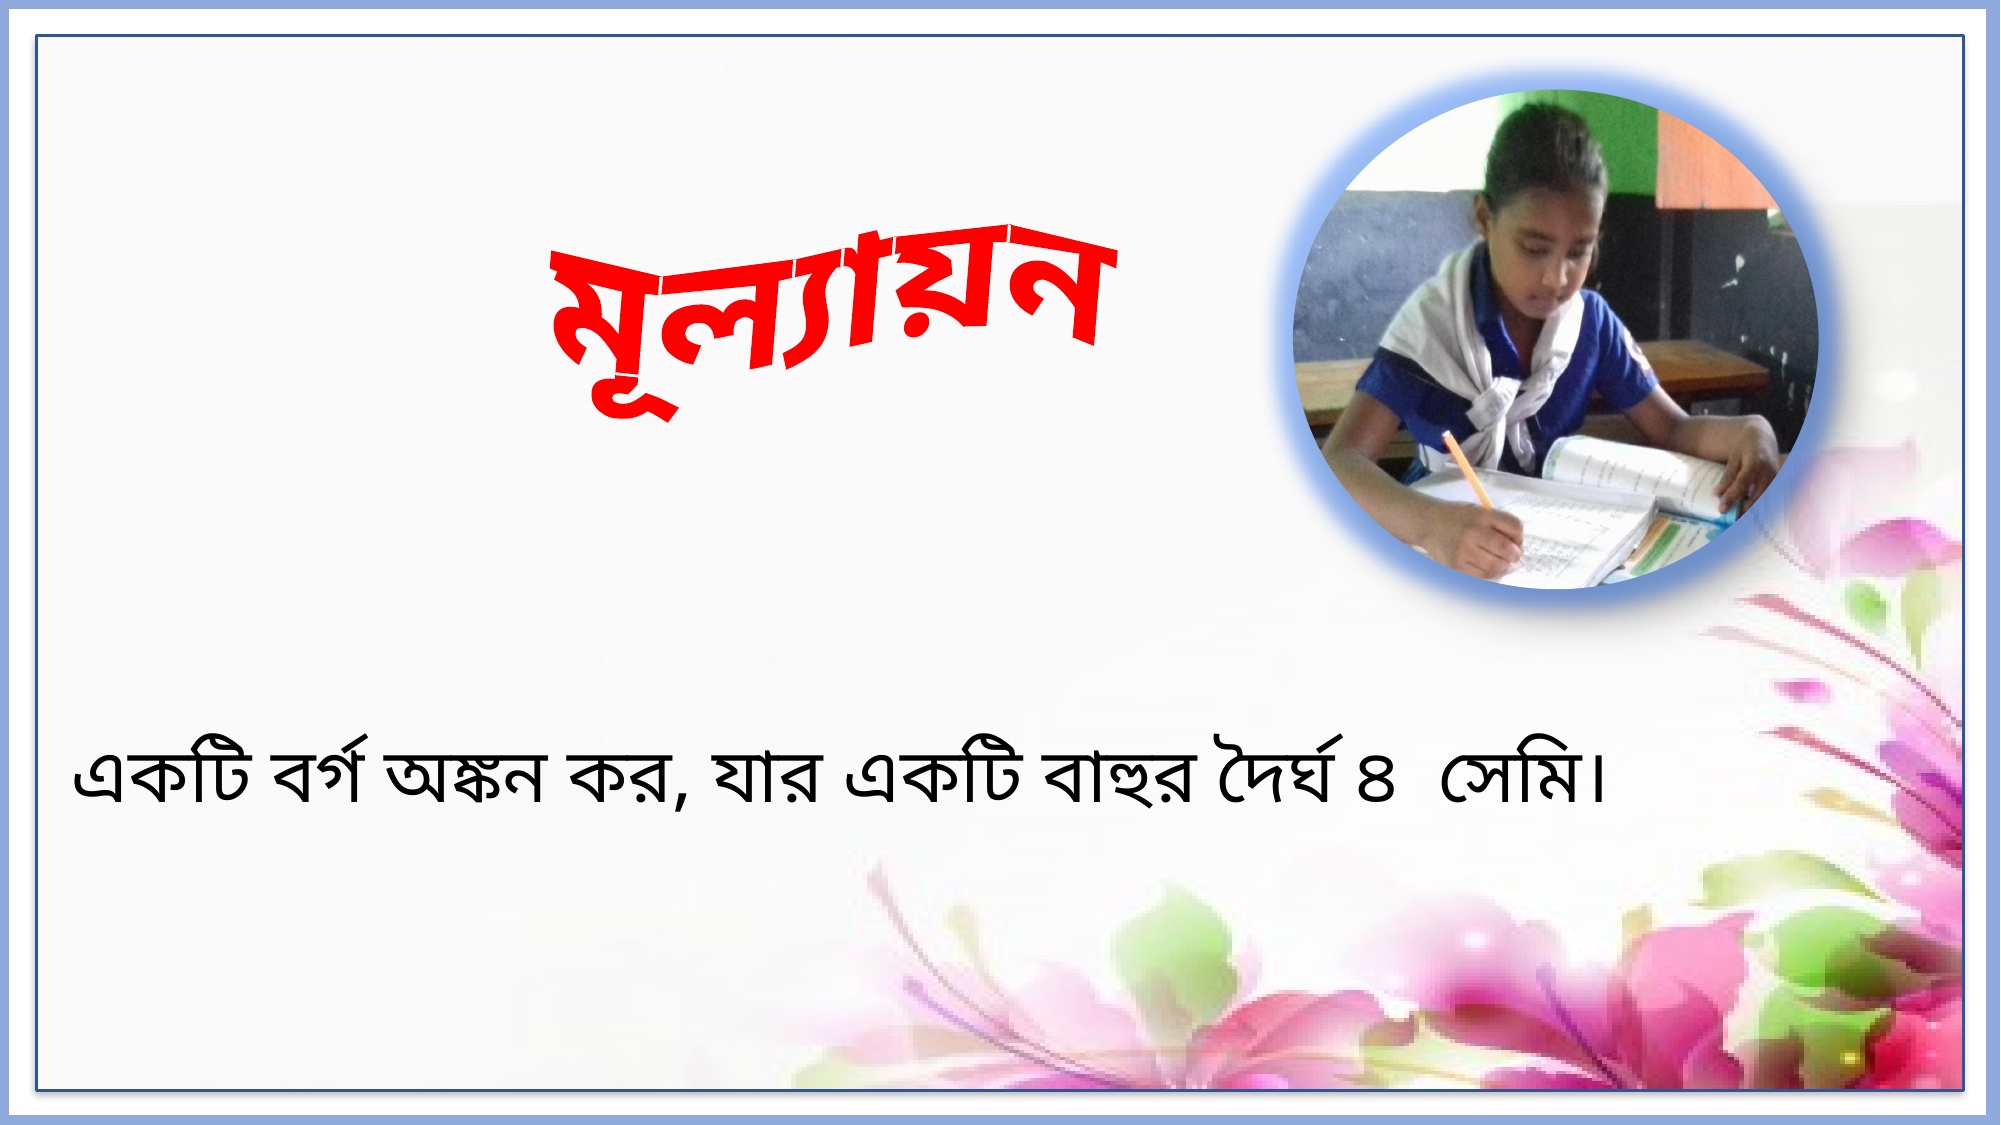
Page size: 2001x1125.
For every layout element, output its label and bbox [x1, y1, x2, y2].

text_box [0, 0, 1996, 1125]
picture [37, 37, 1962, 1090]
